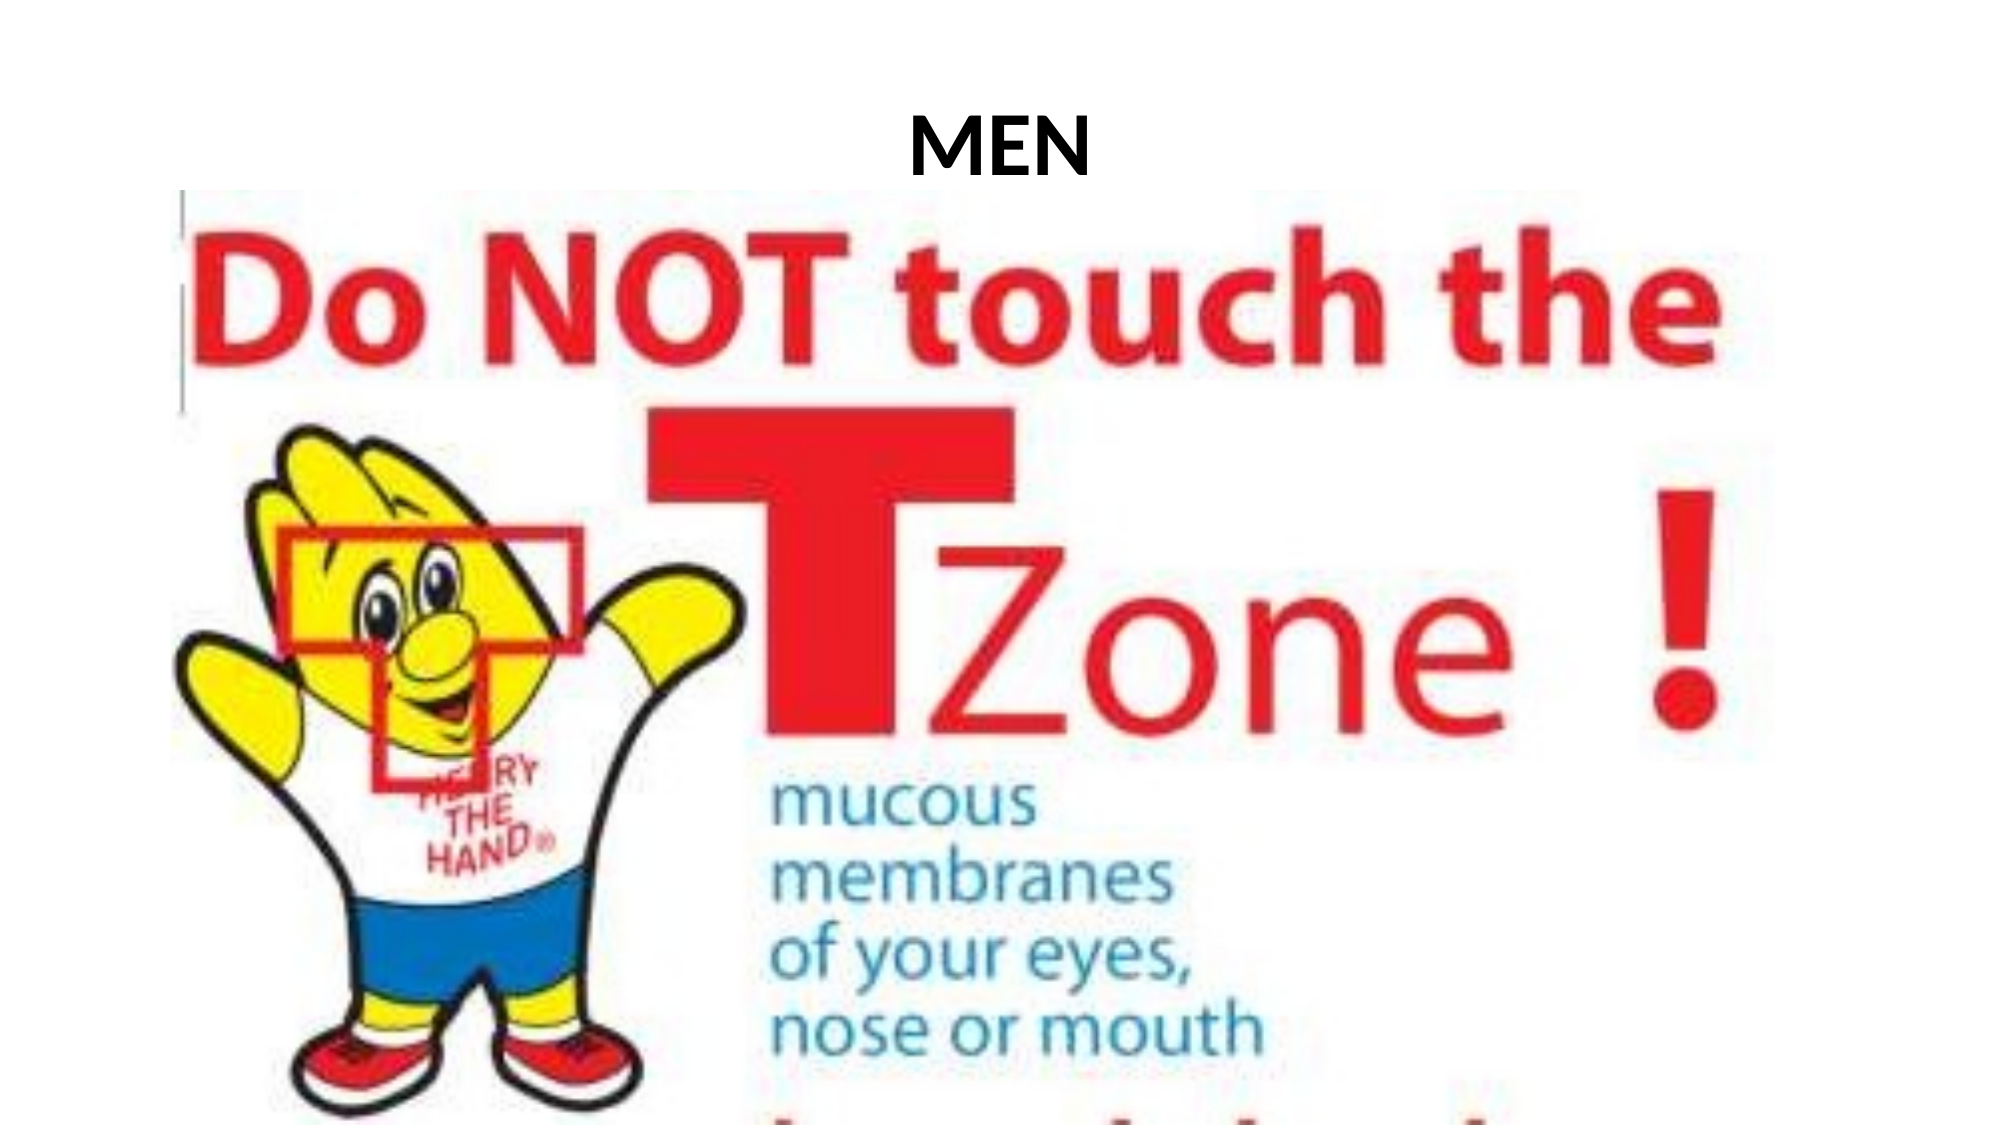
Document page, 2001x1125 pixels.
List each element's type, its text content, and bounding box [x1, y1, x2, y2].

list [169, 190, 1775, 1125]
title MEN [99, 45, 1900, 233]
